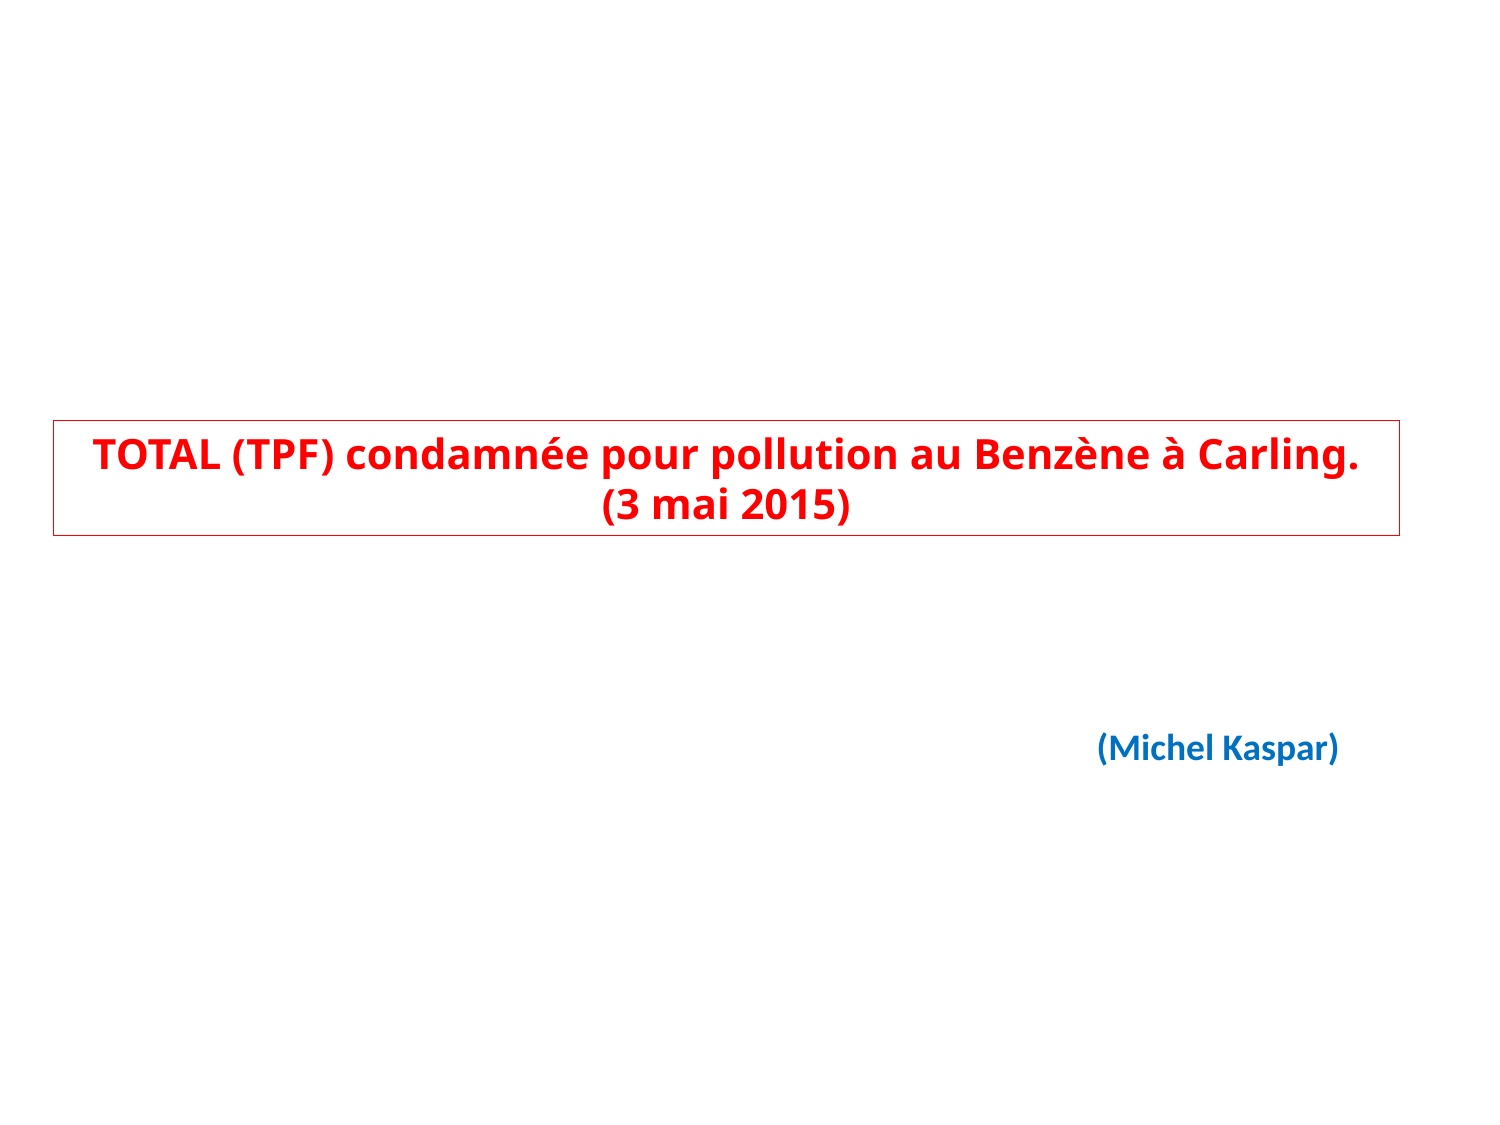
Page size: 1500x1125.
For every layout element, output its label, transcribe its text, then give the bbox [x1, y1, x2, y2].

text_box (Michel Kaspar) [1081, 715, 1355, 776]
text_box TOTAL (TPF) condamnée pour pollution au Benzène à Carling. (3 mai 2015) [53, 420, 1400, 536]
